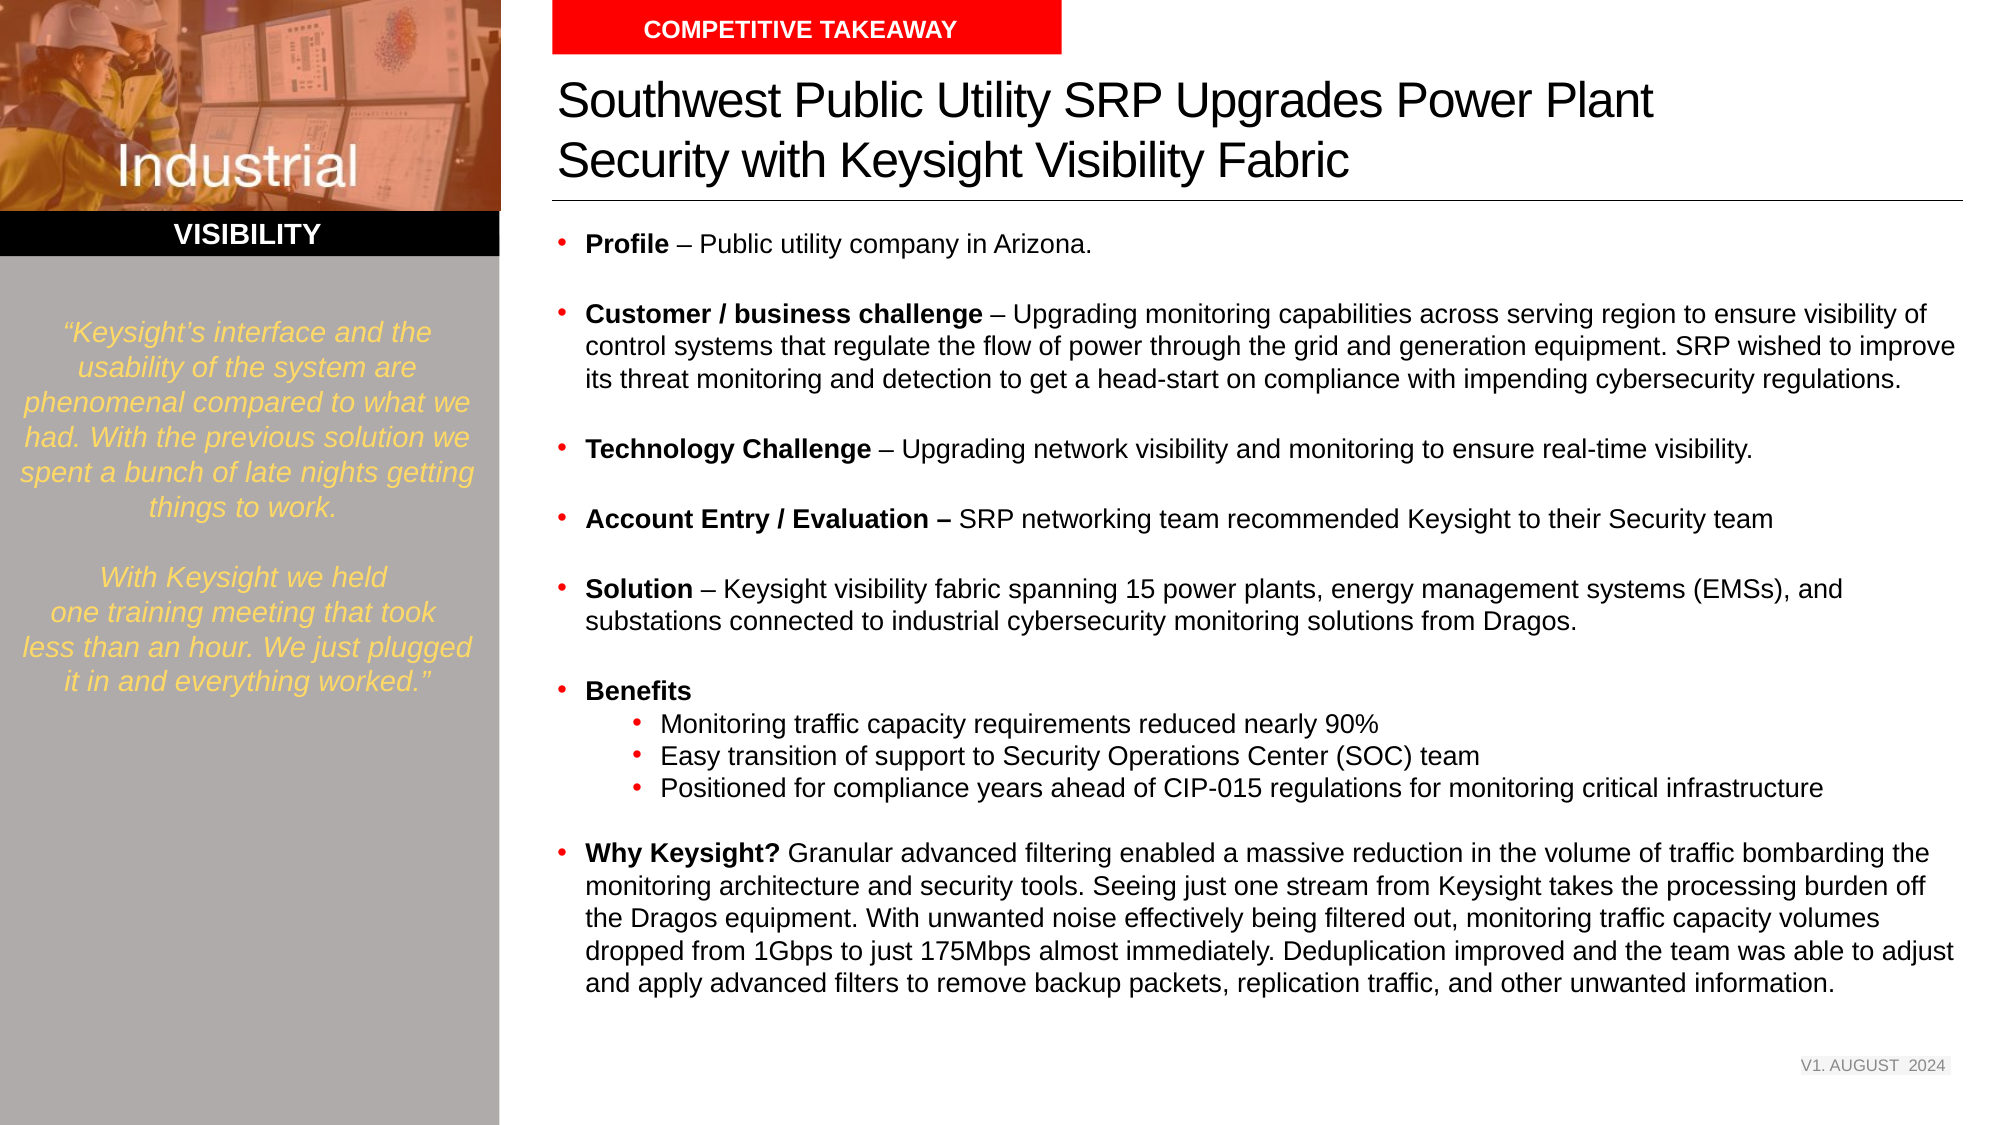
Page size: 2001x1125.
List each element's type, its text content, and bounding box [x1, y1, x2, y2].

text_box Profile – Public utility company in Arizona. Customer / business challenge – Upgrading monitoring capabilities across serving region to ensure visibility of control systems that regulate the flow of power through the grid and generation equipment. SRP wished to improve its threat monitoring and detection to get a head-start on compliance with impending cybersecurity regulations. Technology Challenge – Upgrading network visibility and monitoring to ensure real-time visibility. Account Entry / Evaluation – SRP networking team recommended Keysight to their Security team Solution – Keysight visibility fabric spanning 15 power plants, energy management systems (EMSs), and substations connected to industrial cybersecurity monitoring solutions from Dragos. Benefits Monitoring traffic capacity requirements reduced nearly 90% Easy transition of support to Security Operations Center (SOC) team Positioned for compliance years ahead of CIP-015 regulations for monitoring critical infrastructure Why Keysight? Granular advanced filtering enabled a massive reduction in the volume of traffic bombarding the monitoring architecture and security tools. Seeing just one stream from Keysight takes the processing burden off the Dragos equipment. With unwanted noise effectively being filtered out, monitoring traffic capacity volumes dropped from 1Gbps to just 175Mbps almost immediately. Deduplication improved and the team was able to adjust and apply advanced filters to remove backup packets, replication traffic, and other unwanted information. [542, 218, 1971, 1006]
text_box V1. AUGUST 2024 [1786, 1047, 1966, 1083]
text_box [551, 0, 1063, 55]
text_box [0, 258, 500, 1125]
text_box Southwest Public Utility SRP Upgrades Power Plant Security with Keysight Visibility Fabric [541, 60, 1775, 196]
text_box COMPETITIVE TAKEAWAY [547, 5, 1054, 51]
picture [0, 0, 501, 211]
text_box VISIBILITY [0, 208, 507, 258]
text_box “Keysight’s interface and the usability of the system are phenomenal compared to what we had. With the previous solution we spent a bunch of late nights getting things to work. With Keysight we held one training meeting that took less than an hour. We just plugged it in and everything worked.” [0, 305, 498, 751]
